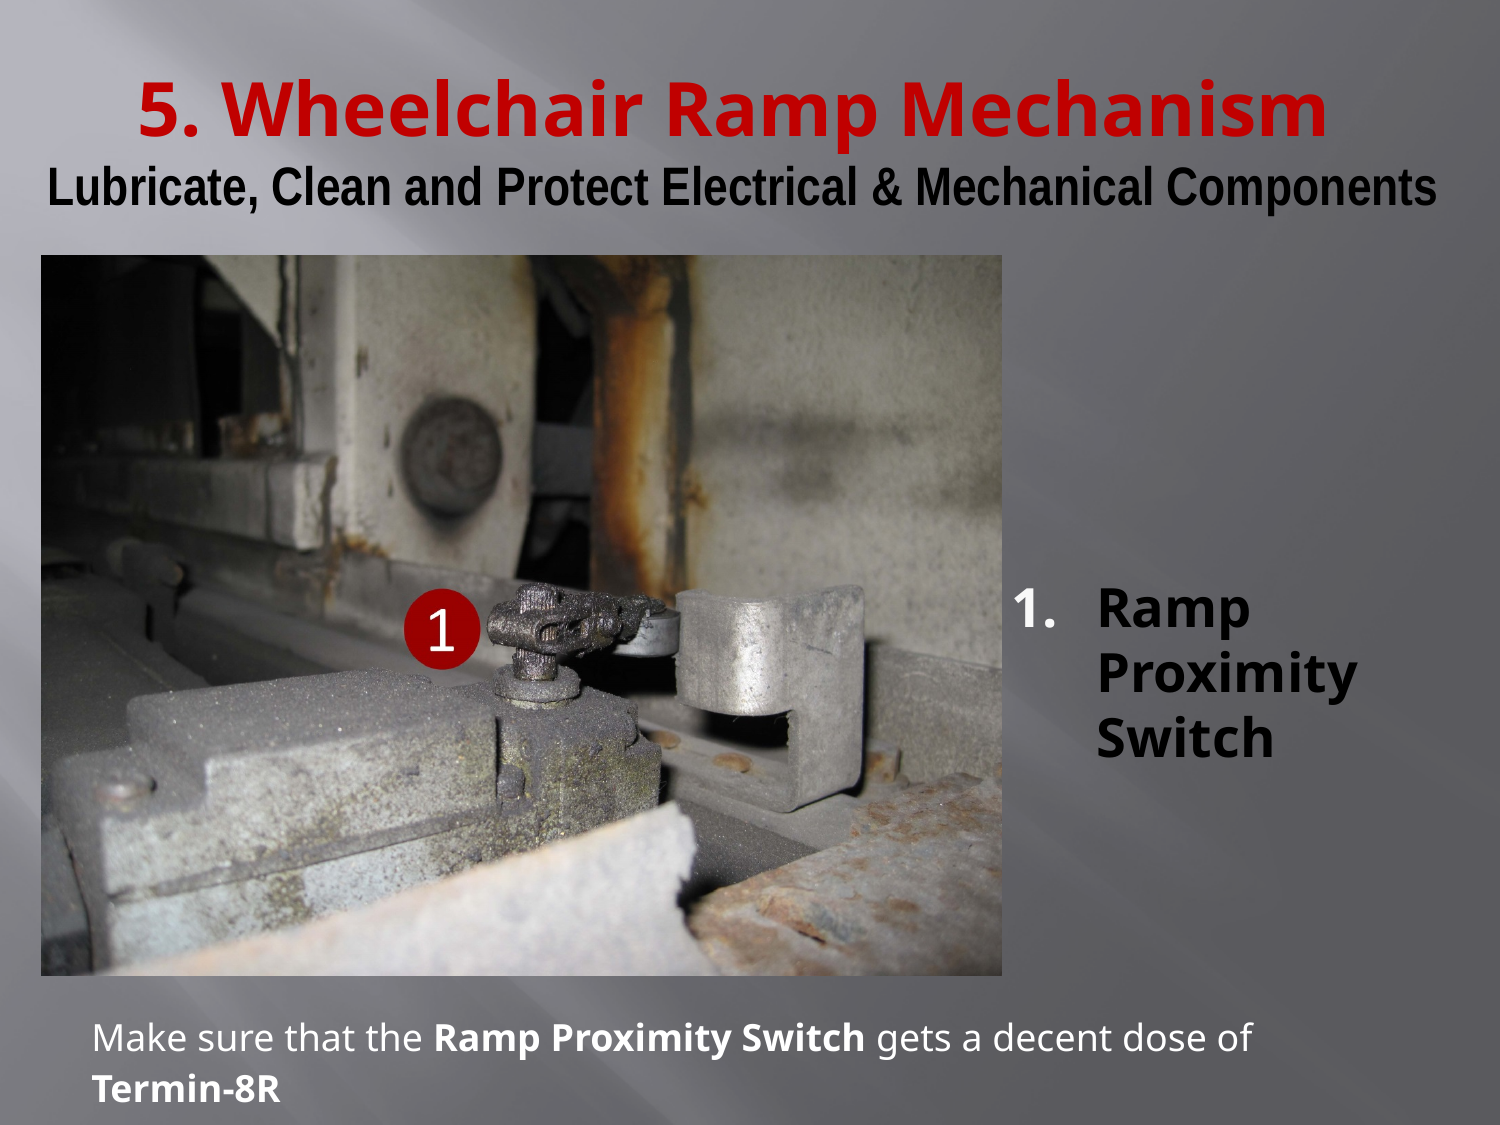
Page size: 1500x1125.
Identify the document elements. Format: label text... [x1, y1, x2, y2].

list Ramp Proximity Switch [1003, 262, 1471, 1005]
text_box Make sure that the Ramp Proximity Switch gets a decent dose of Termin-8R [76, 999, 1400, 1125]
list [40, 255, 1003, 977]
title 5. Wheelchair Ramp Mechanism Lubricate, Clean and Protect Electrical & Mechanical Components [29, 45, 1459, 233]
